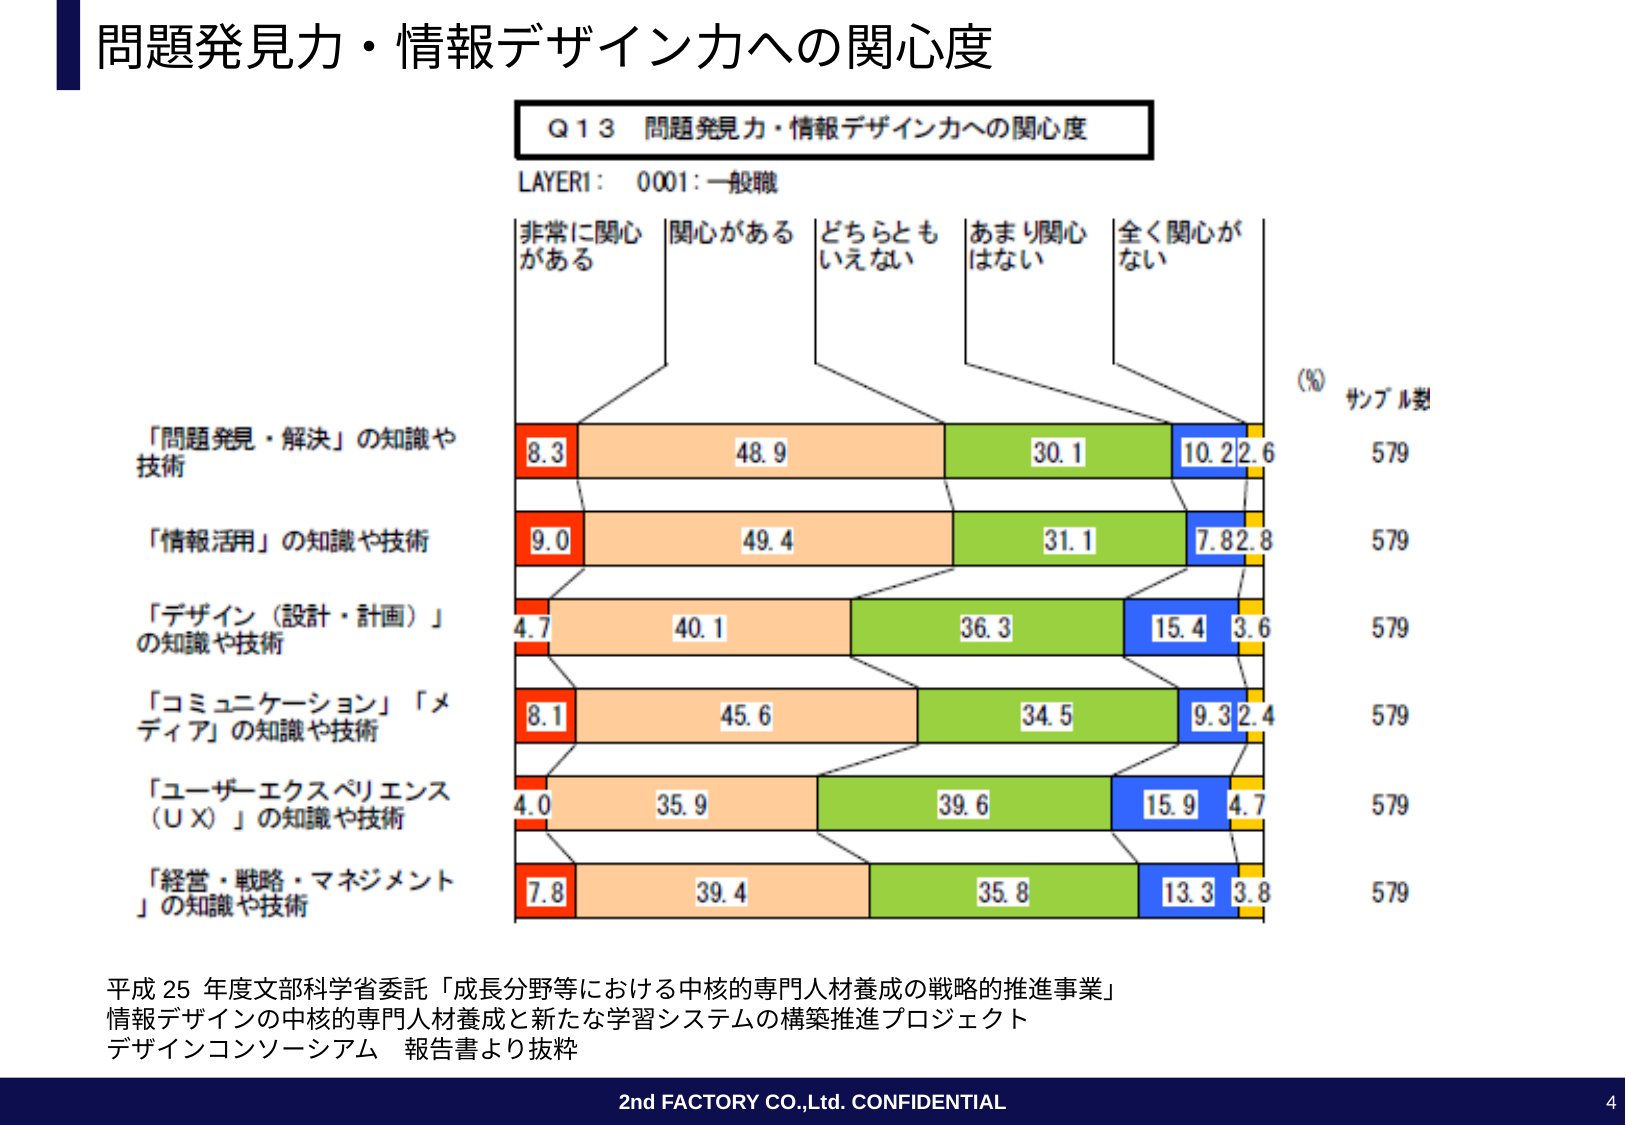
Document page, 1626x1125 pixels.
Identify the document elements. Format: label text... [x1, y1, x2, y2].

title 問題発見力・情報デザイン力への関心度 [80, 0, 1604, 91]
picture [104, 89, 1430, 956]
text_box 平成25 年度文部科学省委託「成長分野等における中核的専門人材養成の戦略的推進事業」 情報デザインの中核的専門人材養成と新たな学習システムの構築推進プロジェクト デザインコンソーシアム 報告書より抜粋 [91, 966, 1604, 1071]
